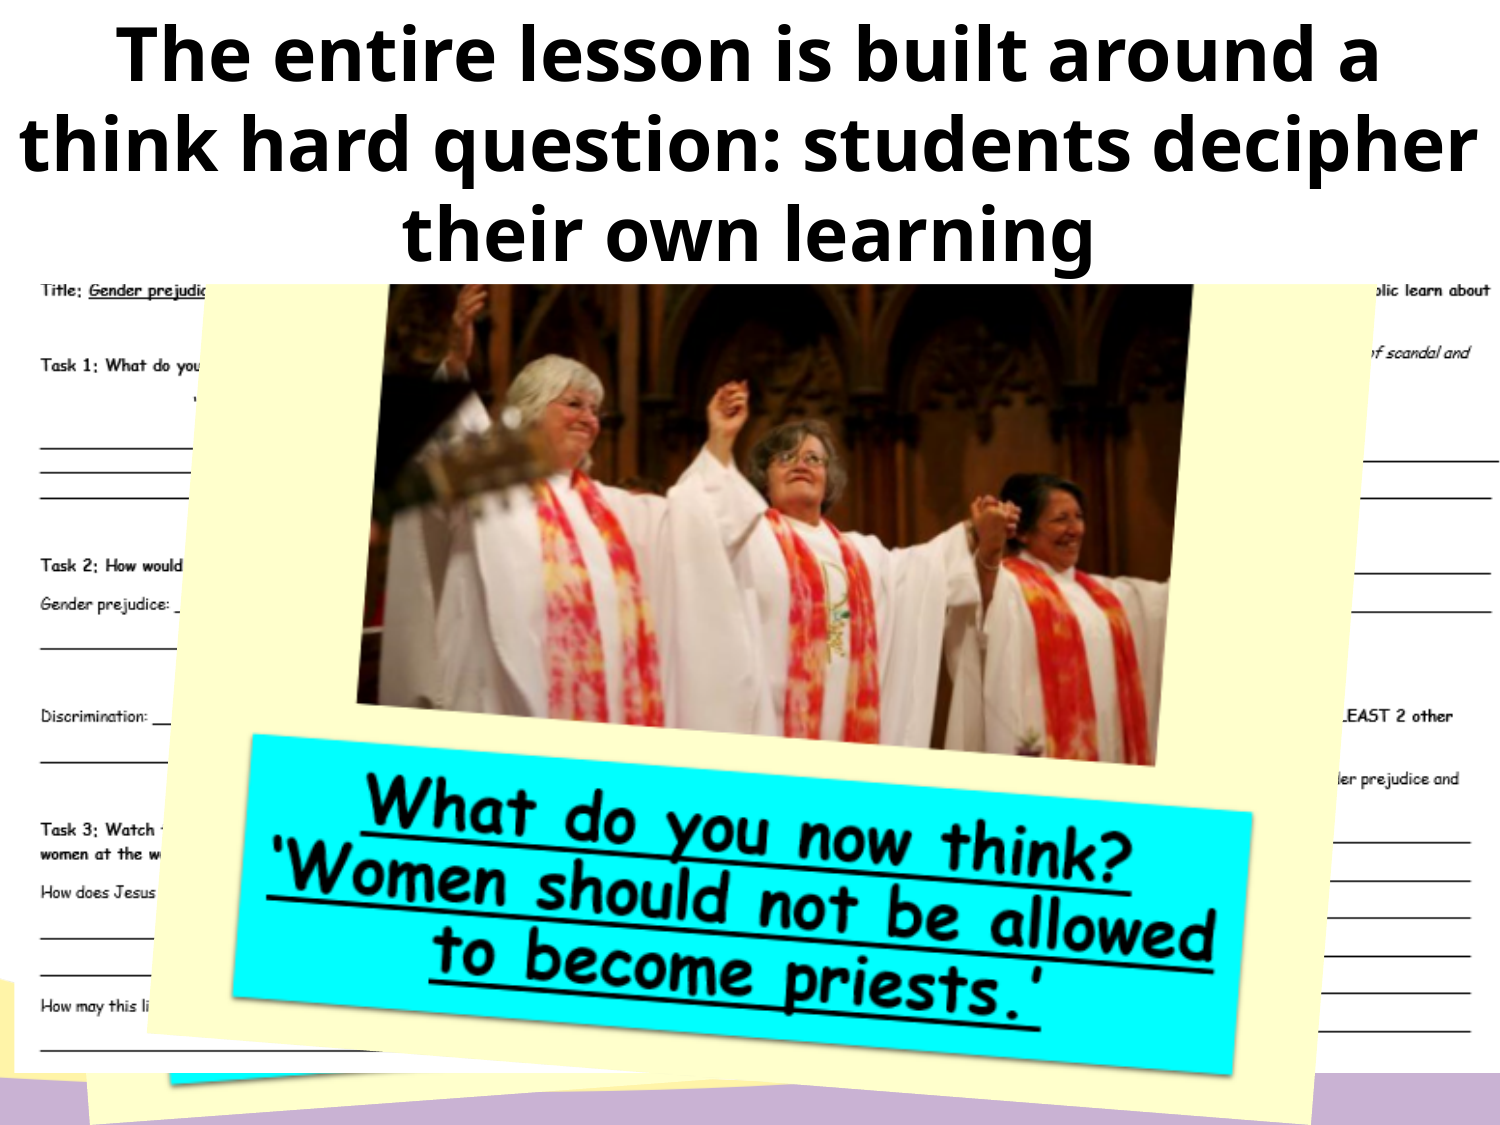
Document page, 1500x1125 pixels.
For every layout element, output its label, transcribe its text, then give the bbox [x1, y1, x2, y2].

picture [14, 179, 1500, 1125]
text_box The entire lesson is built around a think hard question: students decipher their own learning [0, 0, 1500, 285]
